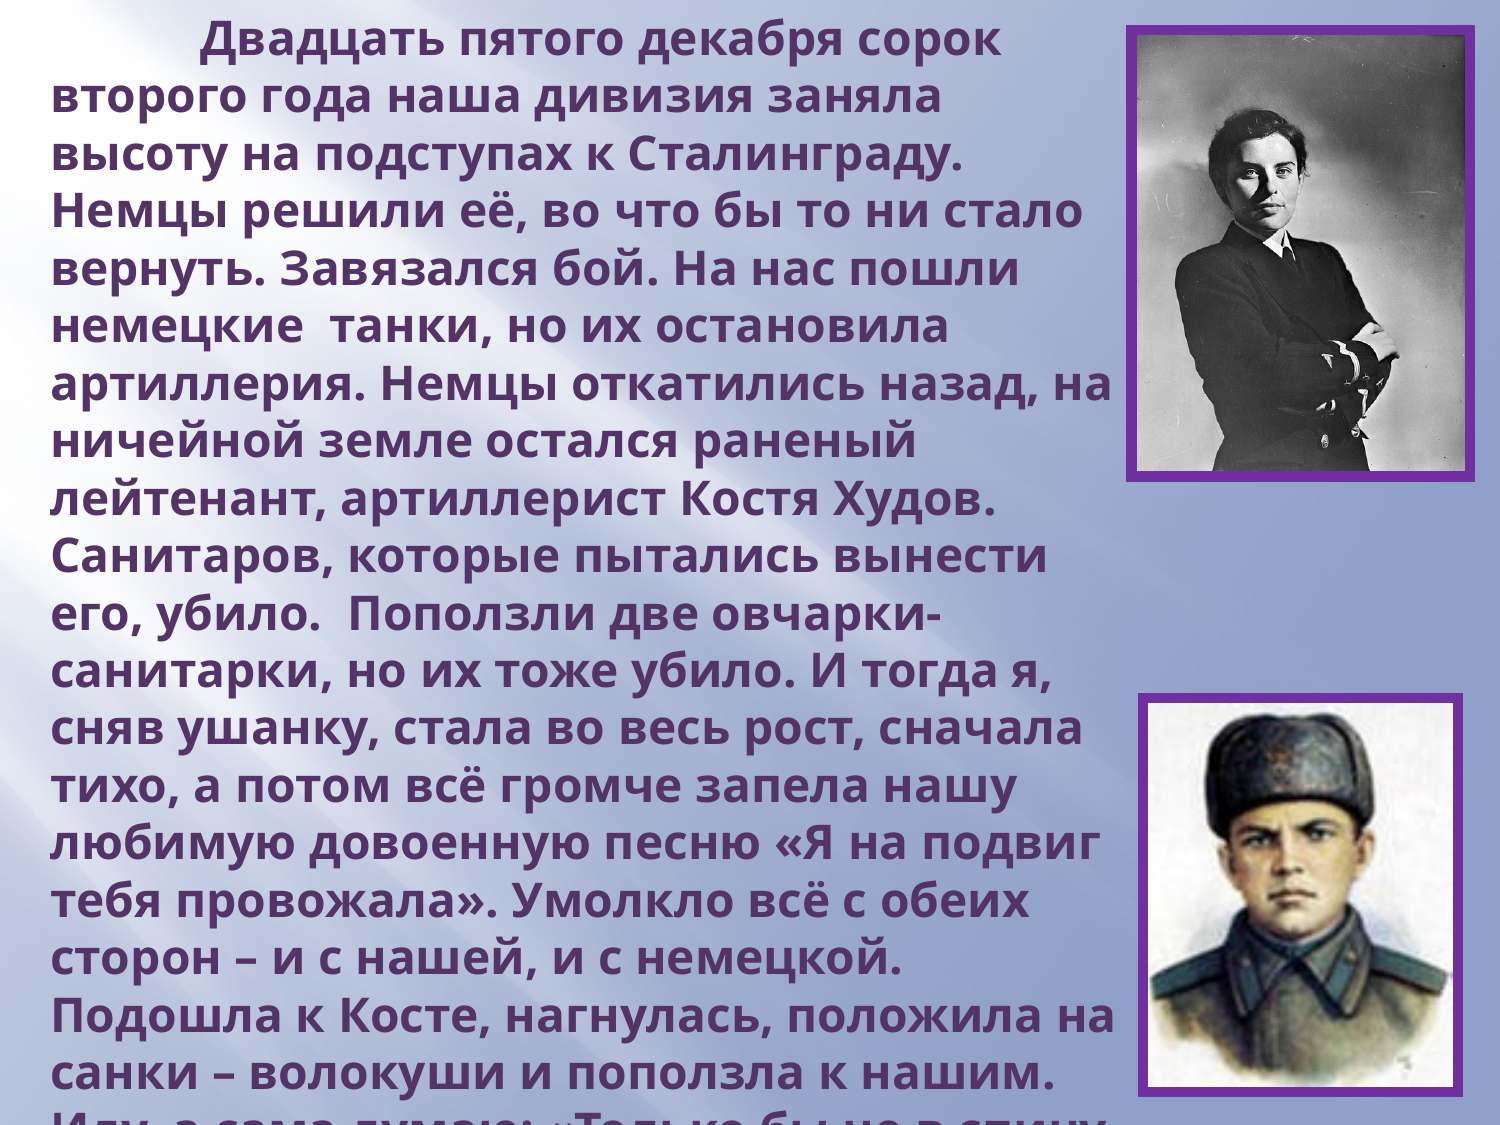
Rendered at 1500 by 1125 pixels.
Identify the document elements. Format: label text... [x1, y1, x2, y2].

picture [1148, 702, 1454, 1088]
text_box Двадцать пятого декабря сорок второго года наша дивизия заняла высоту на подступах к Сталинграду. Немцы решили её, во что бы то ни стало вернуть. Завязался бой. На нас пошли немецкие танки, но их остановила артиллерия. Немцы откатились назад, на ничейной земле остался раненый лейтенант, артиллерист Костя Худов. Санитаров, которые пытались вынести его, убило. Поползли две овчарки-санитарки, но их тоже убило. И тогда я, сняв ушанку, стала во весь рост, сначала тихо, а потом всё громче запела нашу любимую довоенную песню «Я на подвиг тебя провожала». Умолкло всё с обеих сторон – и с нашей, и с немецкой. Подошла к Косте, нагнулась, положила на санки – волокуши и поползла к нашим. Иду, а сама думаю: «Только бы не в спину, пусть лучше в голову стреляют». Но не раздалось ни одного выстрела, пока не дошла до наших… [35, 0, 1137, 1125]
picture [1136, 34, 1465, 472]
